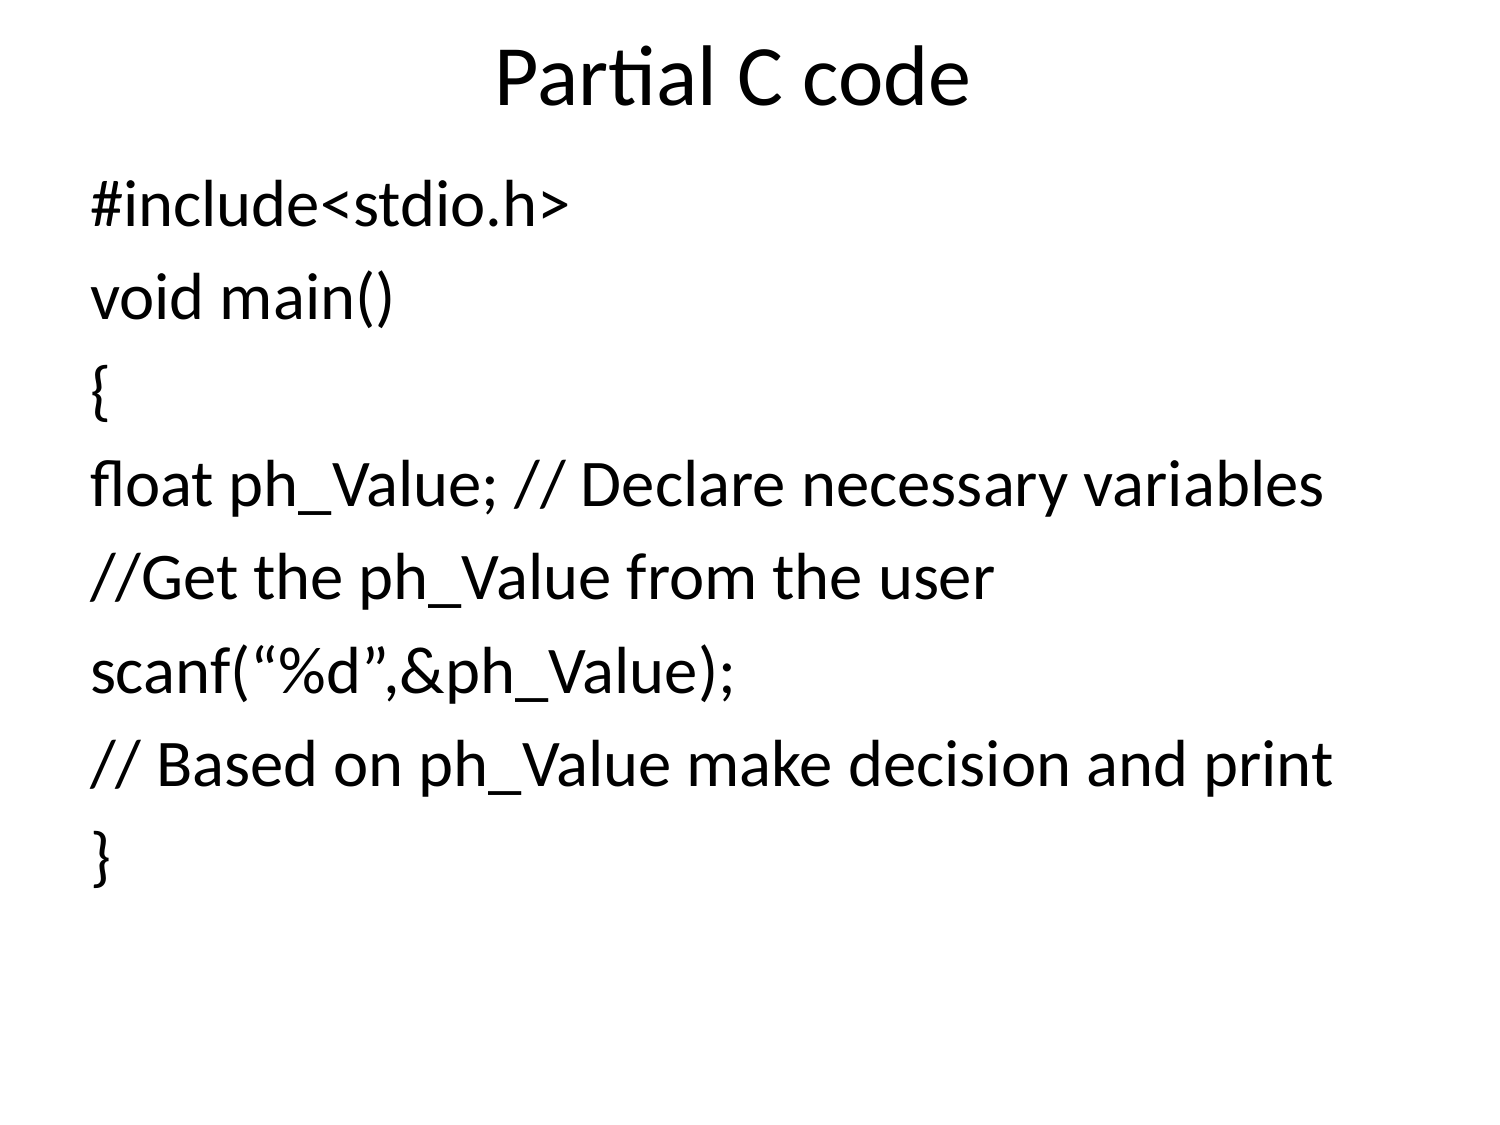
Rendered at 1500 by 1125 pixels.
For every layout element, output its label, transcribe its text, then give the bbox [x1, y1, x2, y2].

list #include<stdio.h> void main() { float ph_Value; // Declare necessary variables //Get the ph_Value from the user scanf(“%d”,&ph_Value); // Based on ph_Value make decision and print } [75, 152, 1425, 1005]
title Partial C code [58, 11, 1409, 131]
